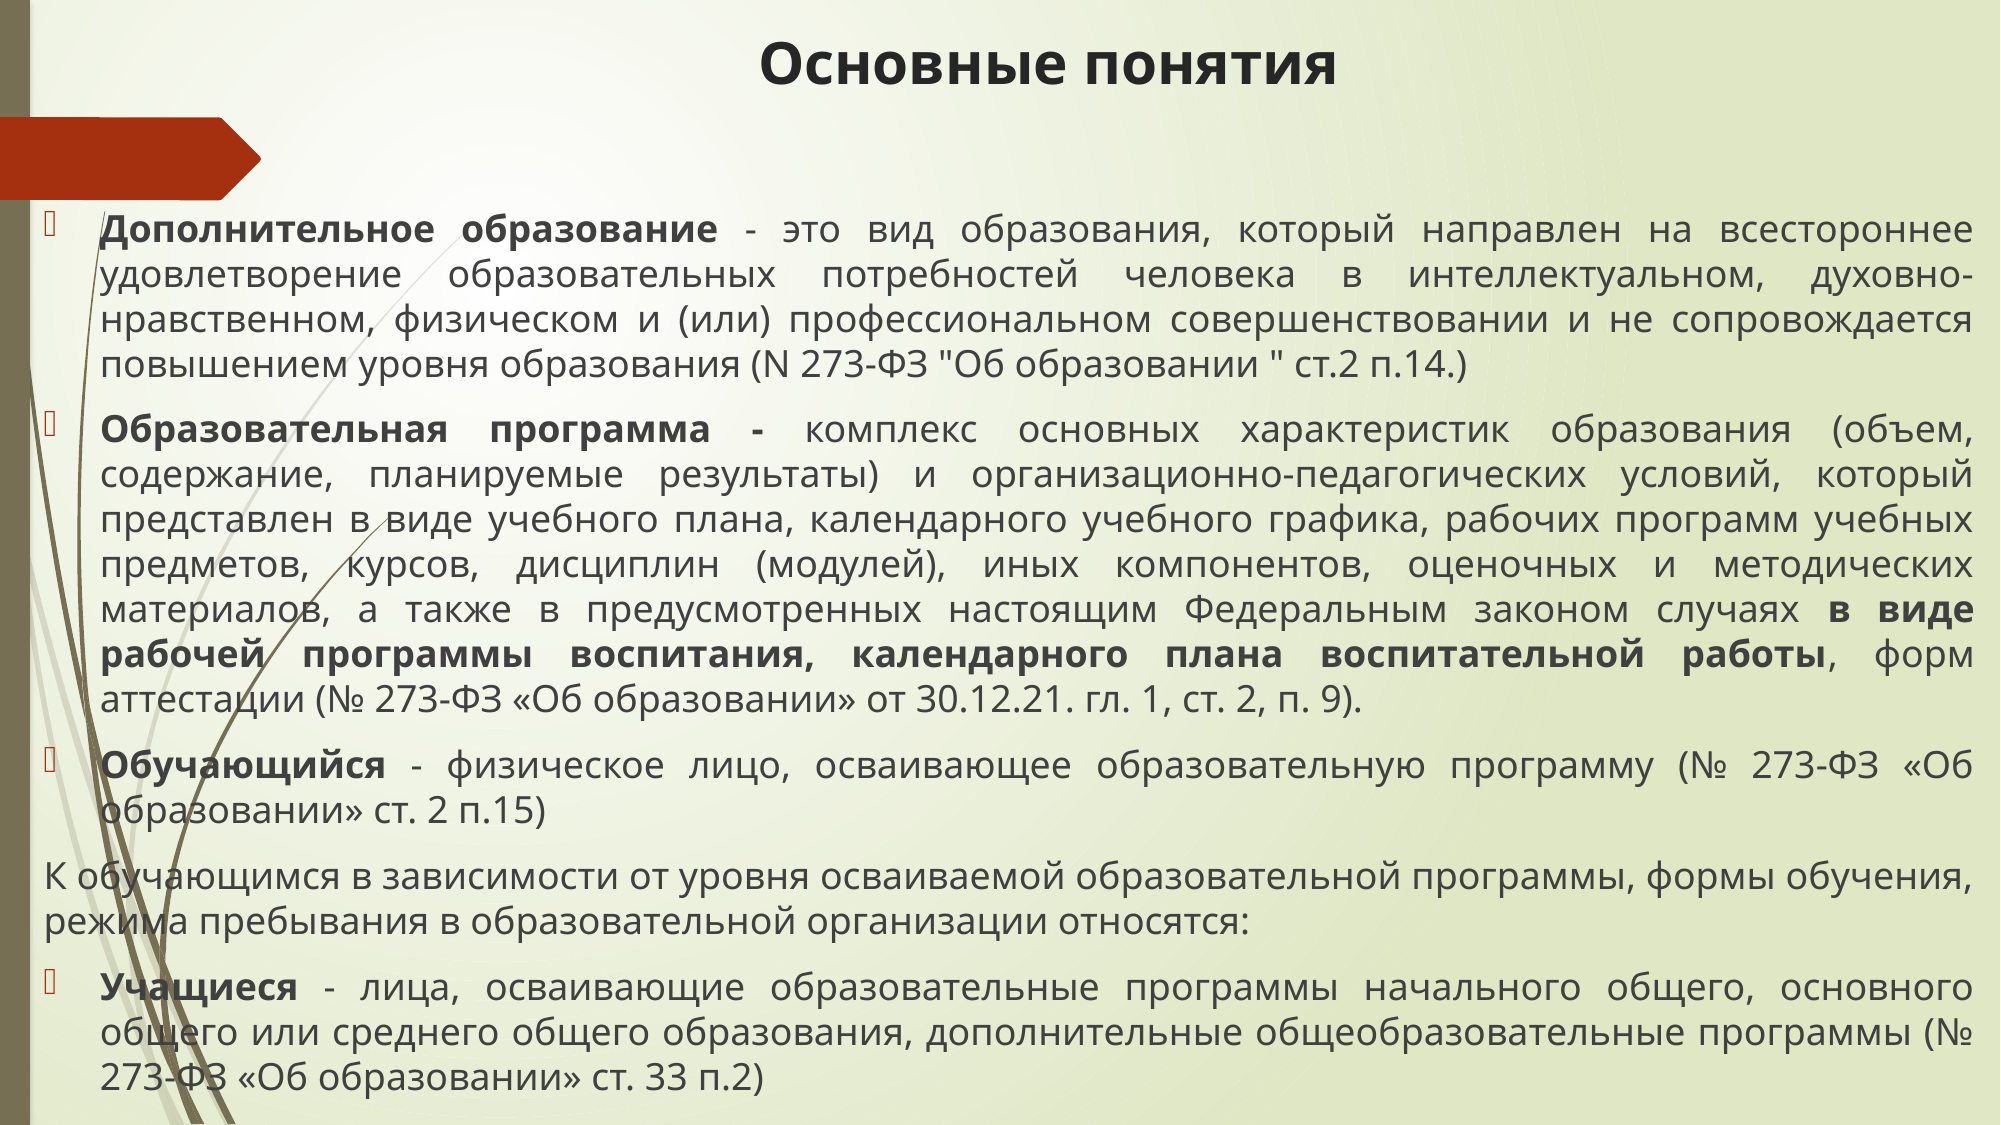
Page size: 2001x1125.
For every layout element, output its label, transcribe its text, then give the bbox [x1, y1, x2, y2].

title Основные понятия [119, 19, 1979, 124]
list Дополнительное образование - это вид образования, который направлен на всестороннее удовлетворение образовательных потребностей человека в интеллектуальном, духовно-нравственном, физическом и (или) профессиональном совершенствовании и не сопровождается повышением уровня образования (N 273-ФЗ "Об образовании " ст.2 п.14.) Образовательная программа - комплекс основных характеристик образования (объем, содержание, планируемые результаты) и организационно-педагогических условий, который представлен в виде учебного плана, календарного учебного графика, рабочих программ учебных предметов, курсов, дисциплин (модулей), иных компонентов, оценочных и методических материалов, а также в предусмотренных настоящим Федеральным законом случаях в виде рабочей программы воспитания, календарного плана воспитательной работы, форм аттестации (№ 273-ФЗ «Об образовании» от 30.12.21. гл. 1, ст. 2, п. 9). Обучающийся - физическое лицо, осваивающее образовательную программу (№ 273-ФЗ «Об образовании» ст. 2 п.15) К обучающимся в зависимости от уровня осваиваемой образовательной программы, формы обучения, режима пребывания в образовательной организации относятся: Учащиеся - лица, осваивающие образовательные программы начального общего, основного общего или среднего общего образования, дополнительные общеобразовательные программы (№ 273-ФЗ «Об образовании» ст. 33 п.2) [28, 197, 1990, 1125]
